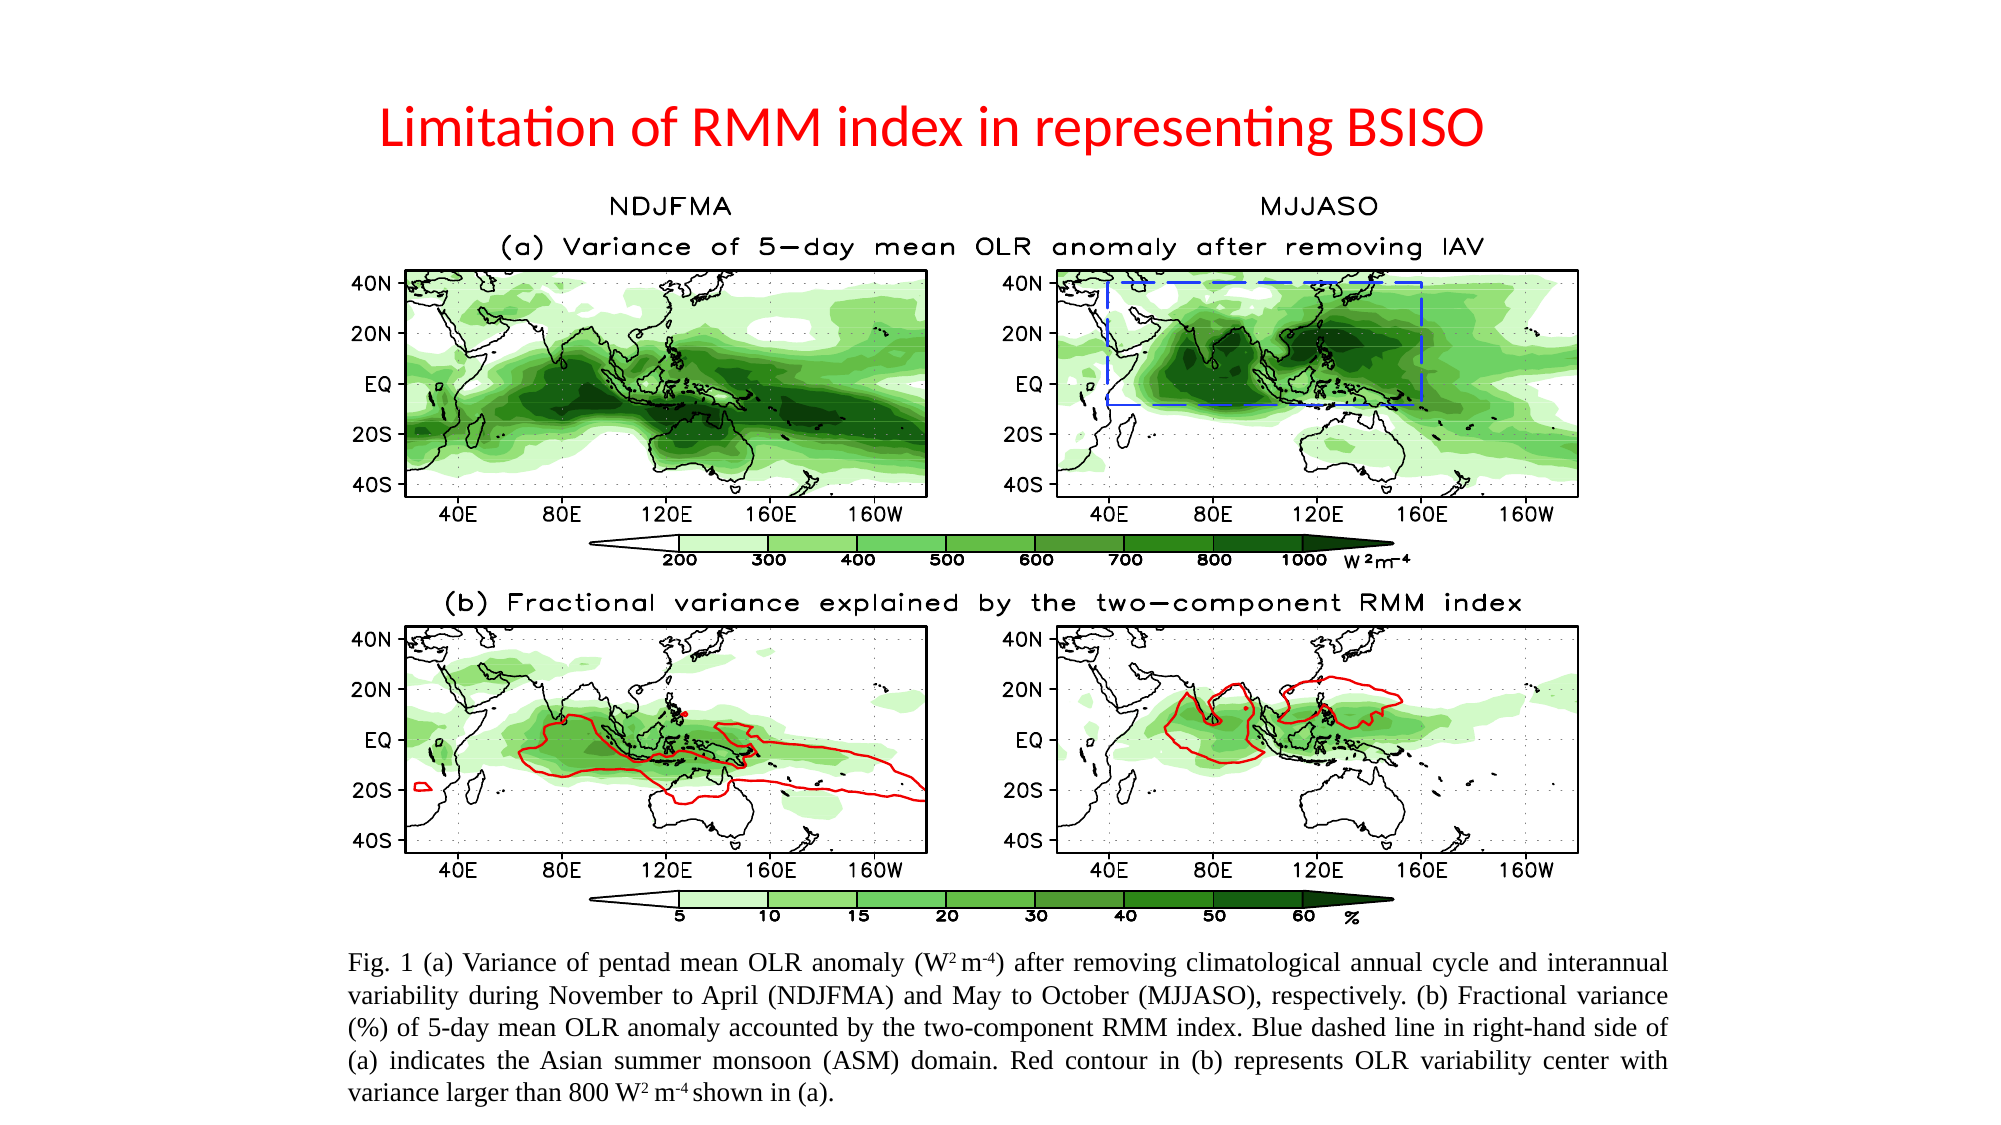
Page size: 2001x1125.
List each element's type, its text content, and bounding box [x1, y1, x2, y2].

text_box Limitation of RMM index in representing BSISO [364, 81, 1501, 166]
text_box Fig. 1 (a) Variance of pentad mean OLR anomaly (W2 m-4) after removing climatological annual cycle and interannual variability during November to April (NDJFMA) and May to October (MJJASO), respectively. (b) Fractional variance (%) of 5-day mean OLR anomaly accounted by the two-component RMM index. Blue dashed line in right-hand side of (a) indicates the Asian summer monsoon (ASM) domain. Red contour in (b) represents OLR variability center with variance larger than 800 W2 m-4 shown in (a). [333, 937, 1684, 1115]
picture [349, 194, 1580, 926]
